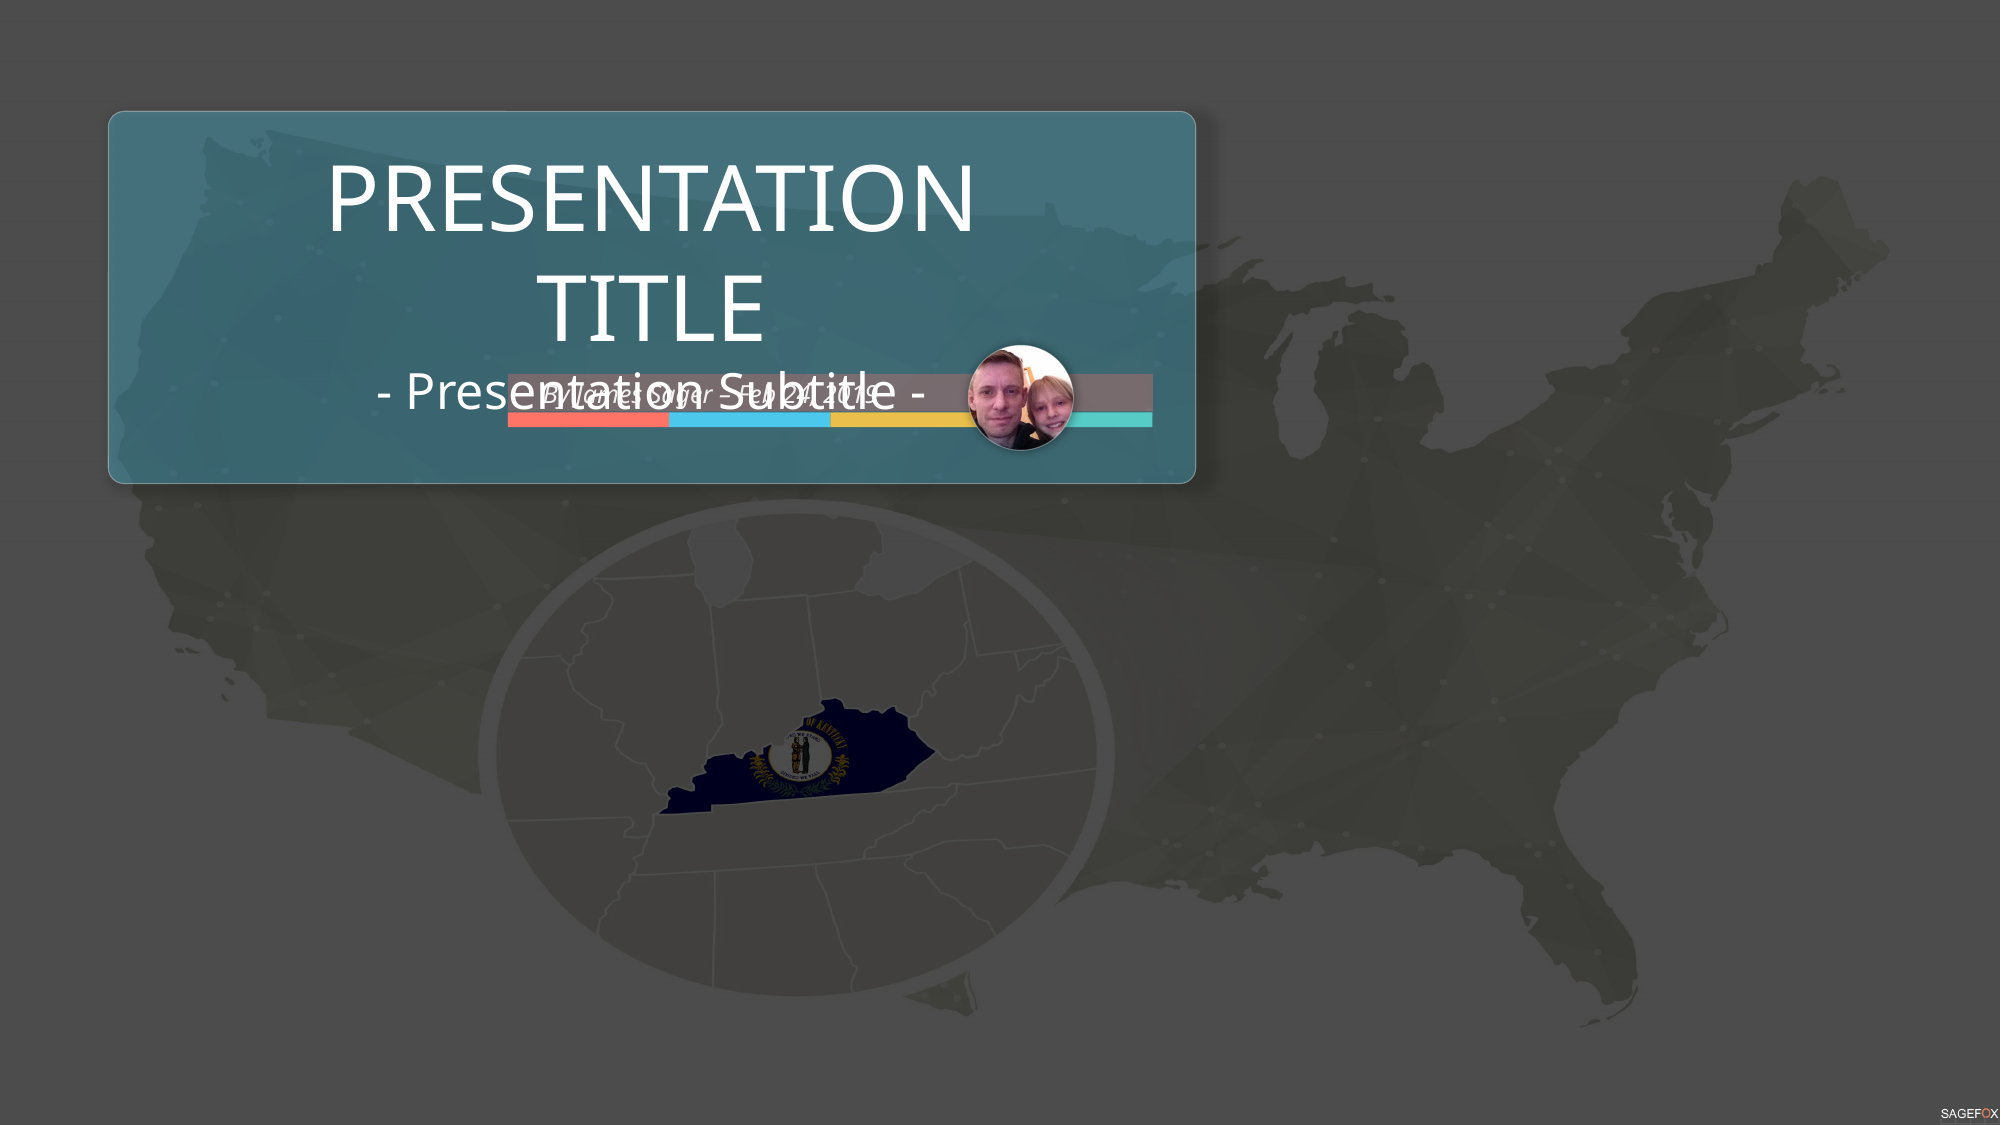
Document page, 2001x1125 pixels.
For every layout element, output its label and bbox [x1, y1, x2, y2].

text_box [108, 111, 1196, 484]
picture [0, 0, 2001, 1125]
